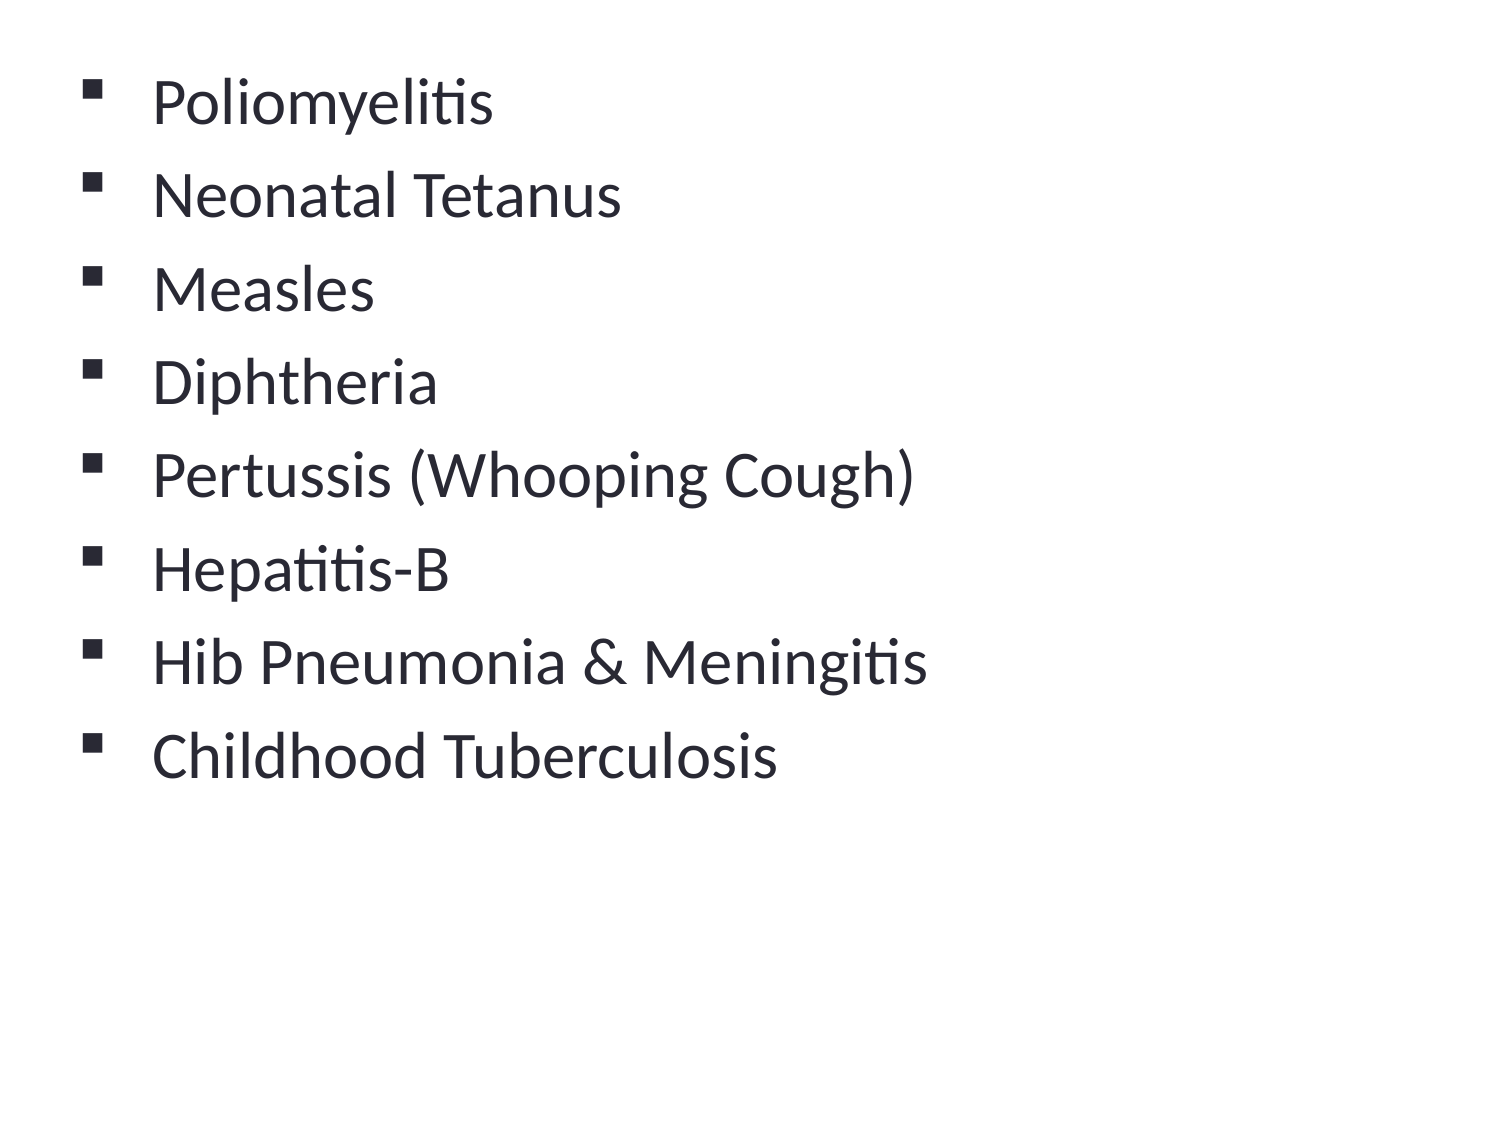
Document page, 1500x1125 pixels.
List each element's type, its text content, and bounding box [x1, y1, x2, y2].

subtitle Poliomyelitis Neonatal Tetanus Measles Diphtheria Pertussis (Whooping Cough) Hepatitis-B Hib Pneumonia & Meningitis Childhood Tuberculosis [62, 50, 1413, 1039]
